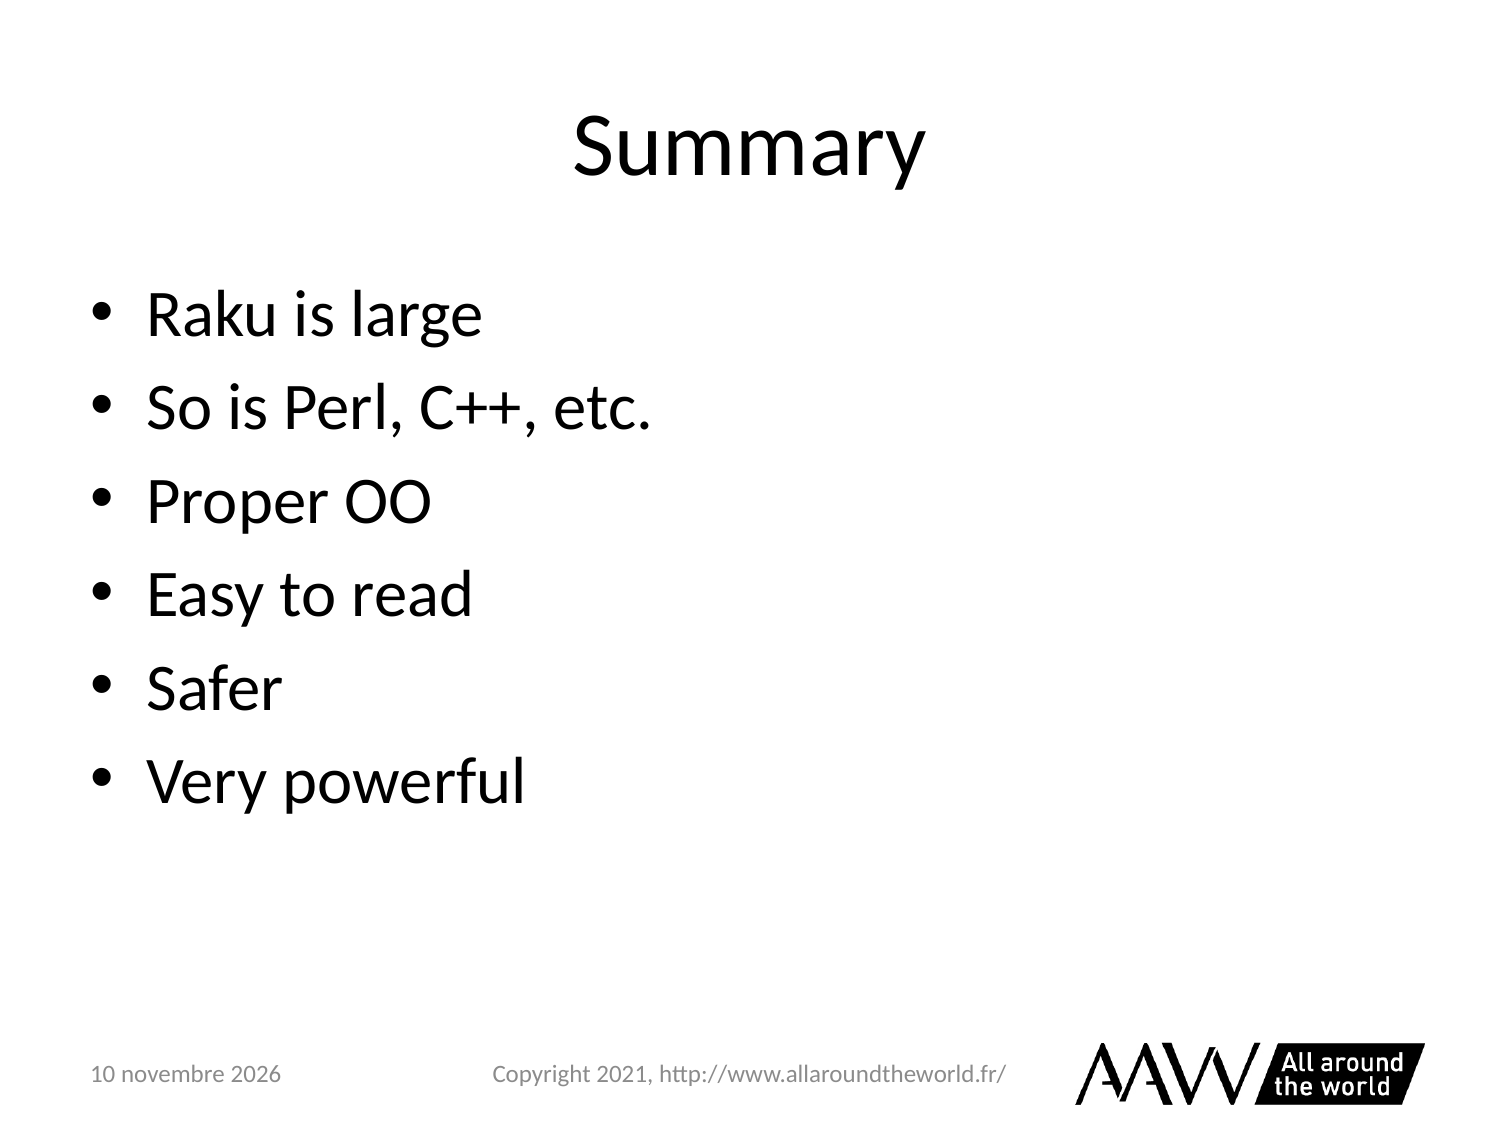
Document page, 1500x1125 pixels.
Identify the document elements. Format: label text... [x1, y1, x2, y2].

picture [1074, 1042, 1425, 1105]
footer Copyright 2021, http://www.allaroundtheworld.fr/ [425, 1042, 1075, 1103]
slide_number 6 février 2021 [75, 1042, 425, 1103]
list Raku is large So is Perl, C++, etc. Proper OO Easy to read Safer Very powerful [75, 262, 1425, 1005]
title Summary [75, 45, 1425, 233]
